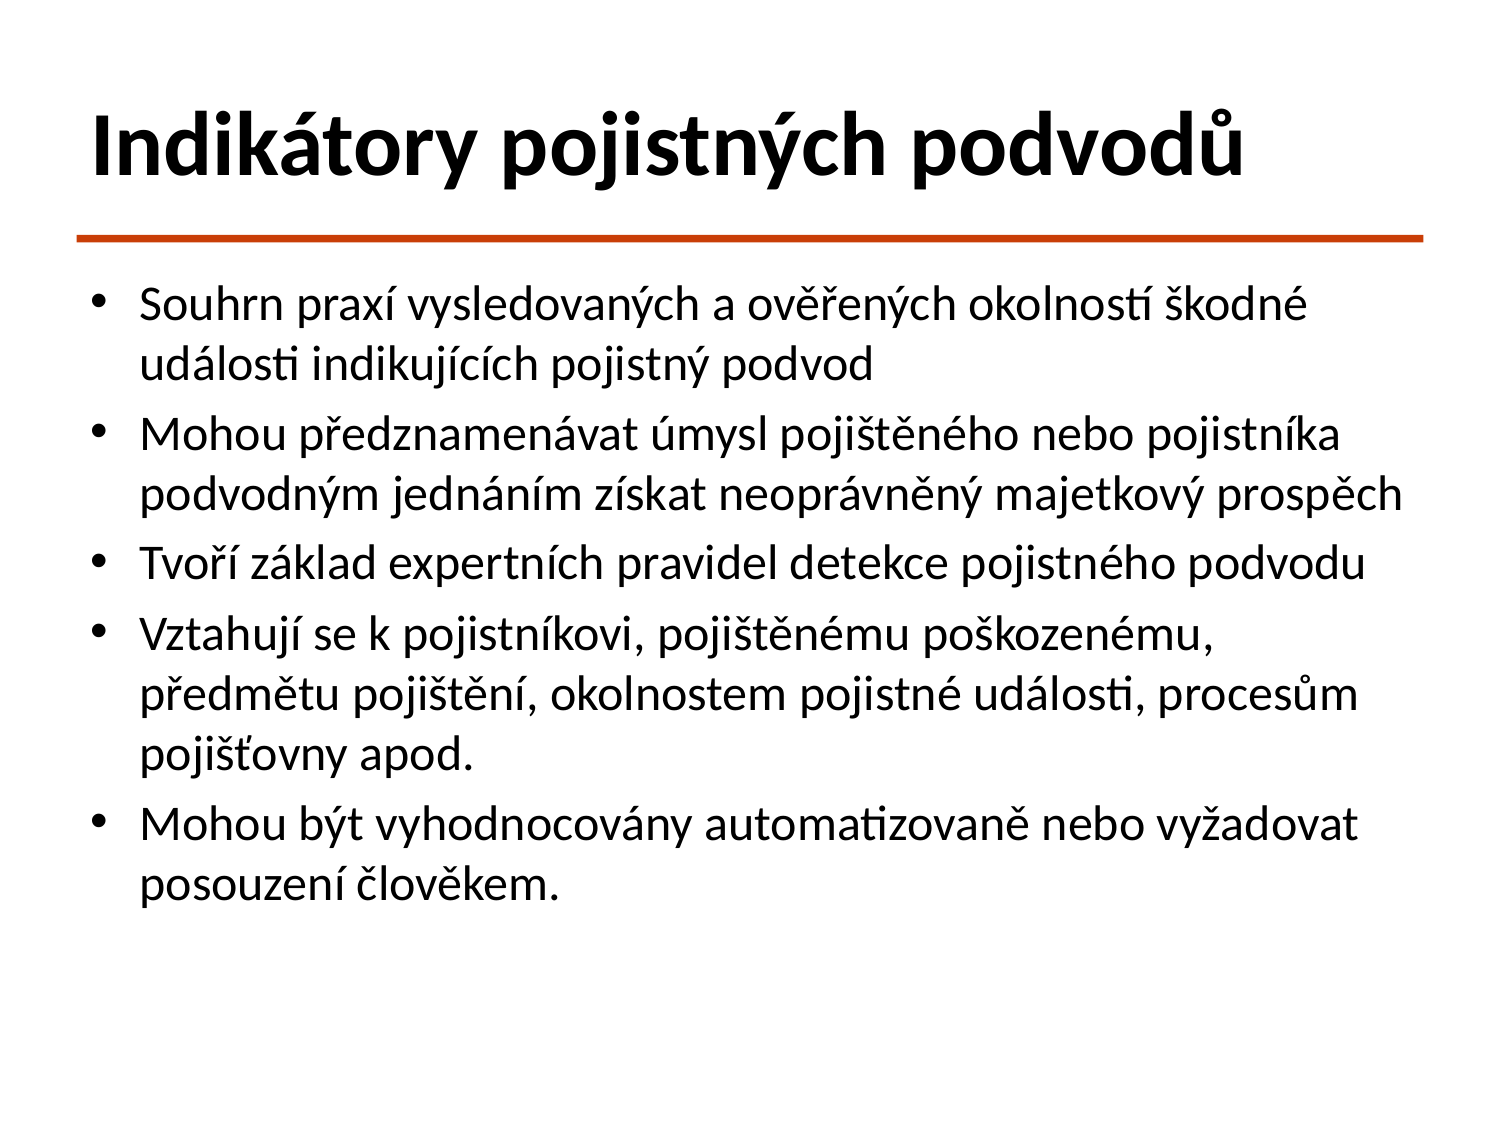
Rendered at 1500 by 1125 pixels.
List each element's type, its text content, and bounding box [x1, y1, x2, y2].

text_box [75, 233, 1425, 244]
list Souhrn praxí vysledovaných a ověřených okolností škodné události indikujících pojistný podvod Mohou předznamenávat úmysl pojištěného nebo pojistníka podvodným jednáním získat neoprávněný majetkový prospěch Tvoří základ expertních pravidel detekce pojistného podvodu Vztahují se k pojistníkovi, pojištěnému poškozenému, předmětu pojištění, okolnostem pojistné události, procesům pojišťovny apod. Mohou být vyhodnocovány automatizovaně nebo vyžadovat posouzení člověkem. [75, 262, 1425, 1005]
title Indikátory pojistných podvodů [75, 45, 1425, 233]
